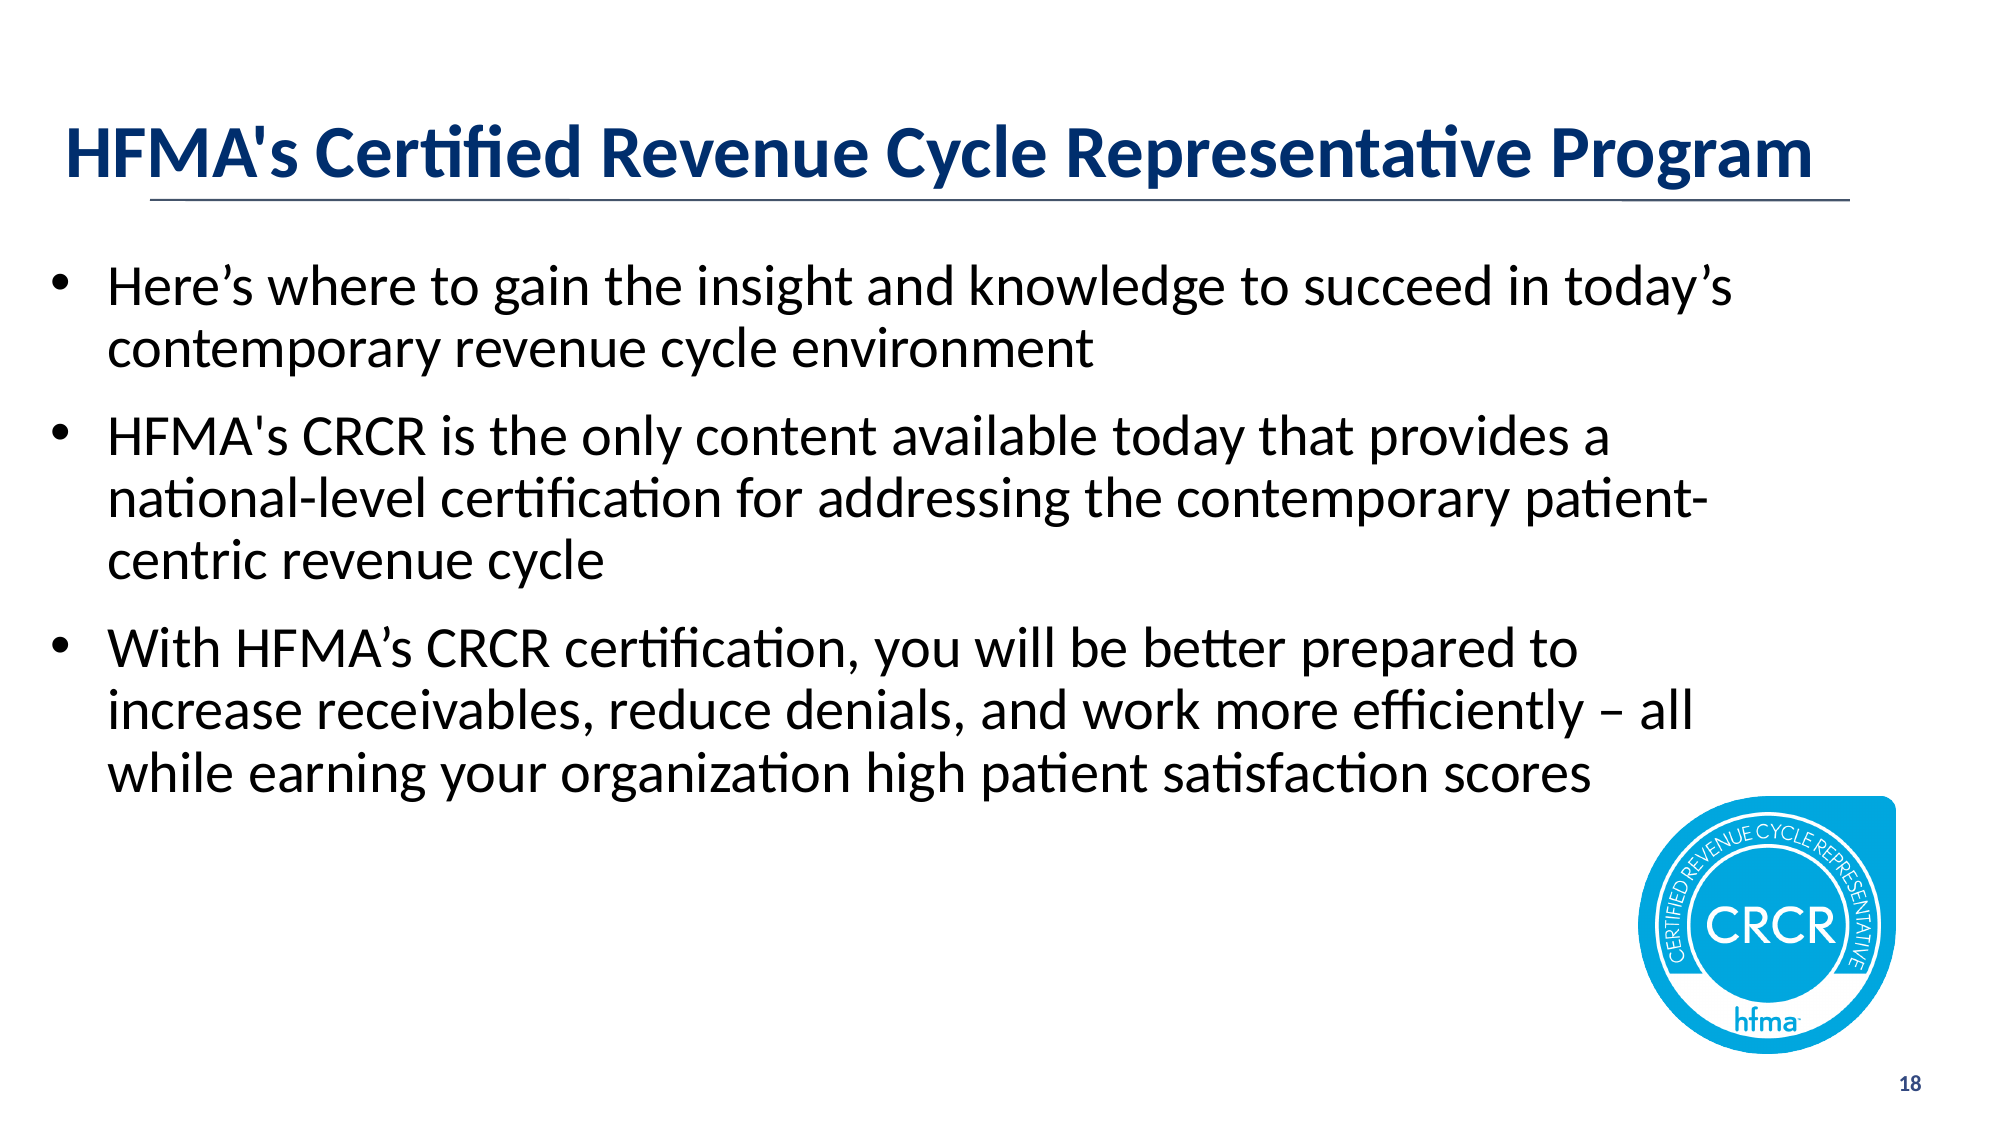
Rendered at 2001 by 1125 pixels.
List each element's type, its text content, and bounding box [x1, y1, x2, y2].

slide_number 18 [1835, 1052, 1986, 1113]
picture [1888, 796, 1896, 804]
picture [1638, 942, 1747, 1054]
list Here’s where to gain the insight and knowledge to succeed in today’s contemporary revenue cycle environment HFMA's CRCR is the only content available today that provides a national-level certification for addressing the contemporary patient-centric revenue cycle With HFMA’s CRCR certification, you will be better prepared to increase receivables, reduce denials, and work more efficiently – all while earning your organization high patient satisfaction scores [50, 254, 1750, 942]
picture [1787, 945, 1896, 1054]
picture [1656, 813, 1880, 1038]
picture [1638, 796, 1751, 909]
title HFMA's Certified Revenue Cycle Representative Program [50, 15, 1850, 216]
